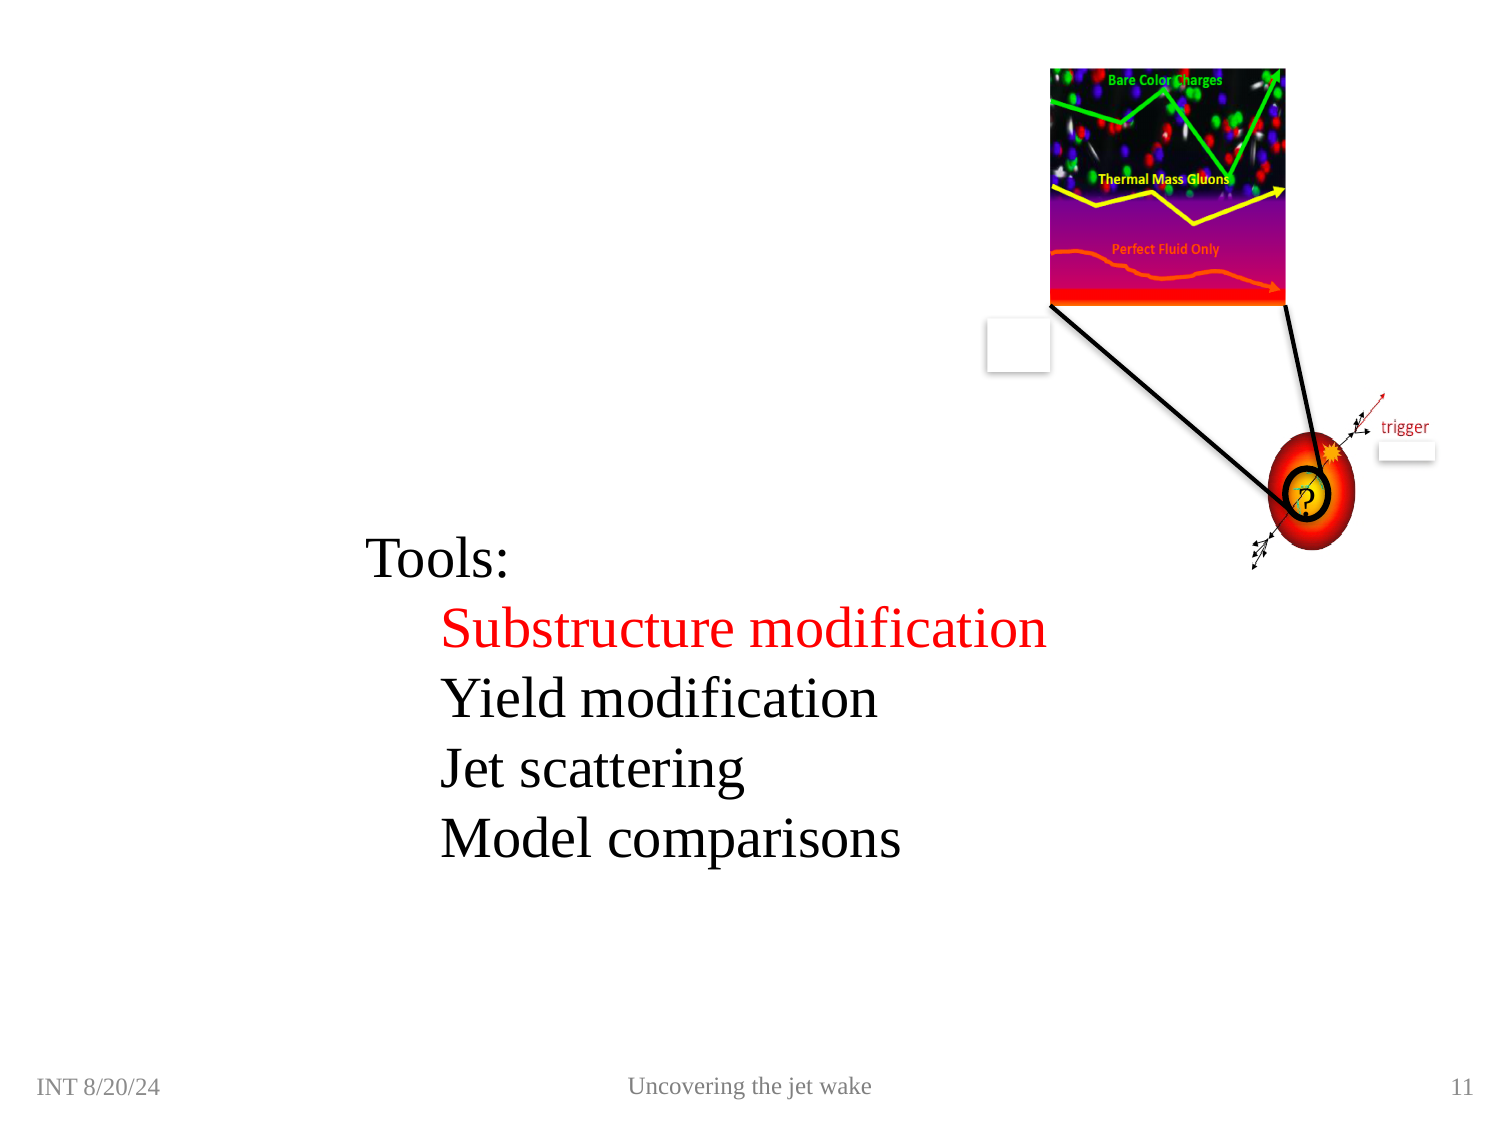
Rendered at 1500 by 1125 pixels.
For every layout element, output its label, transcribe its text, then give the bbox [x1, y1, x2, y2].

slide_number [21, 1055, 424, 1115]
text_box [987, 67, 1441, 582]
footer Uncovering the jet wake [512, 1054, 988, 1115]
slide_number 11 [1139, 1055, 1490, 1115]
text_box Tools: Substructure modification Yield modification Jet scattering Model comparisons [350, 511, 1064, 877]
